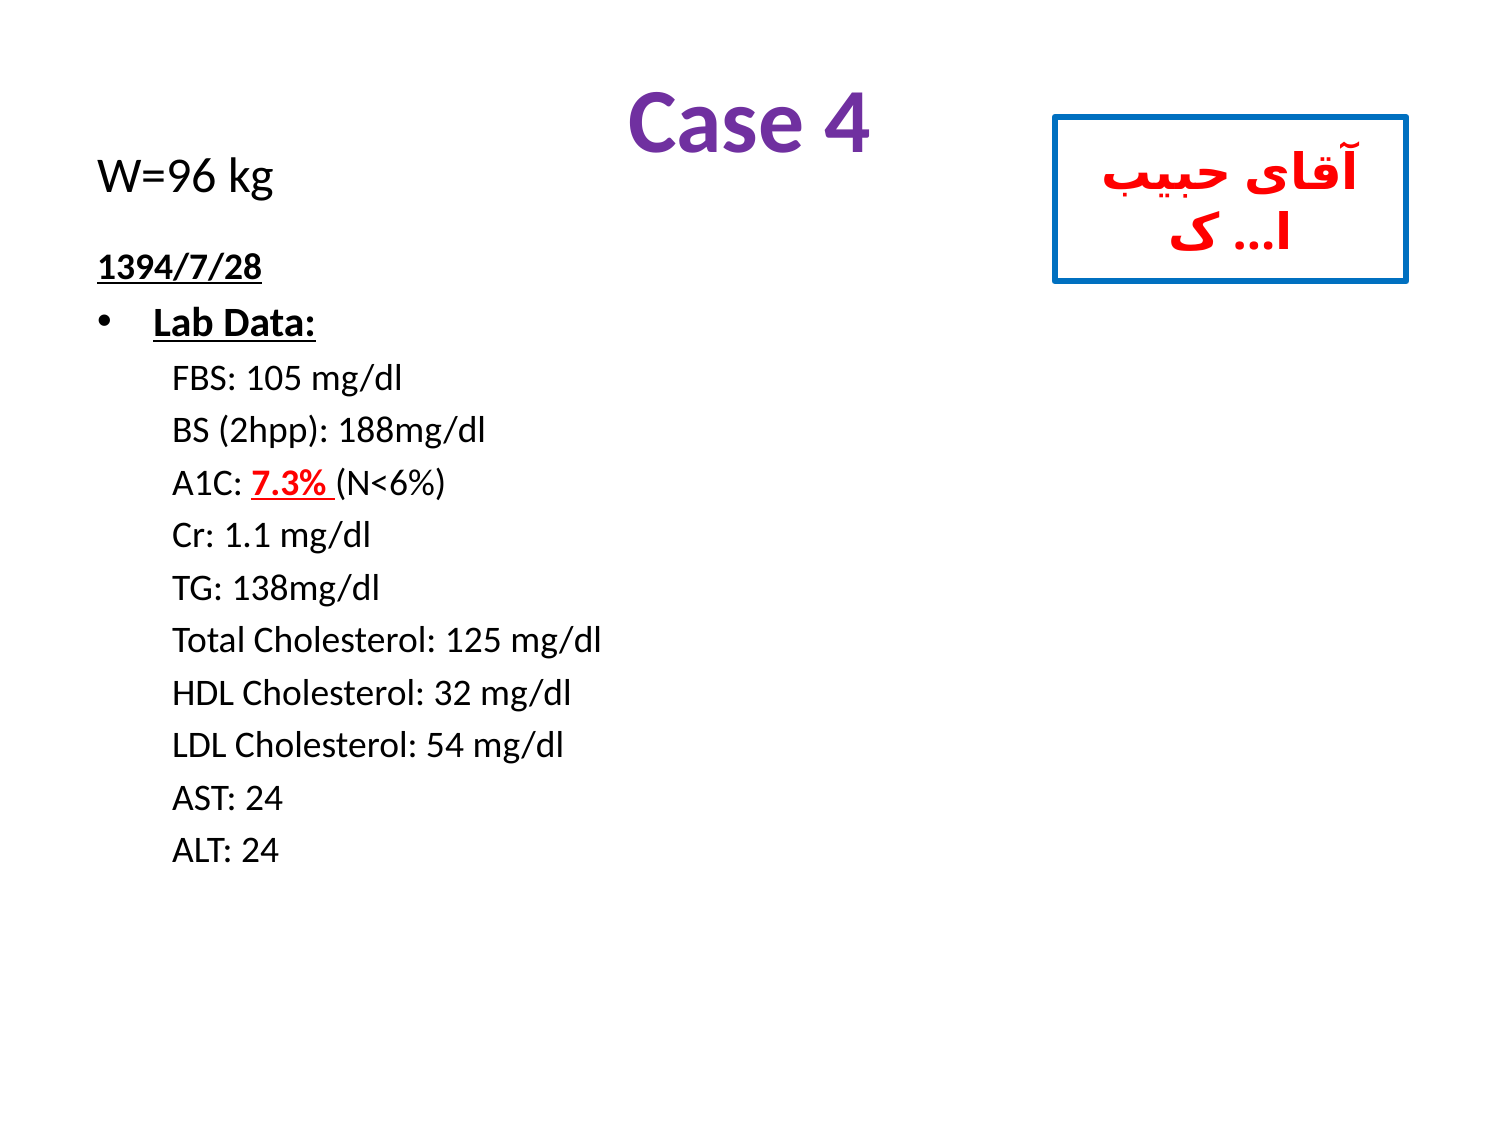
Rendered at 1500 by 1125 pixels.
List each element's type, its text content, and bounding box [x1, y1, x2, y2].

title Case 4 [75, 45, 1425, 188]
list 1394/7/28 Lab Data: FBS: 105 mg/dl BS (2hpp): 188mg/dl A1C: 7.3% (N<6%) Cr: 1.1 mg/dl TG: 138mg/dl Total Cholesterol: 125 mg/dl HDL Cholesterol: 32 mg/dl LDL Cholesterol: 54 mg/dl AST: 24 ALT: 24 [82, 234, 745, 1125]
text_box آقای حبیب ا... ک [1053, 115, 1408, 283]
list W=96 kg [82, 105, 745, 211]
